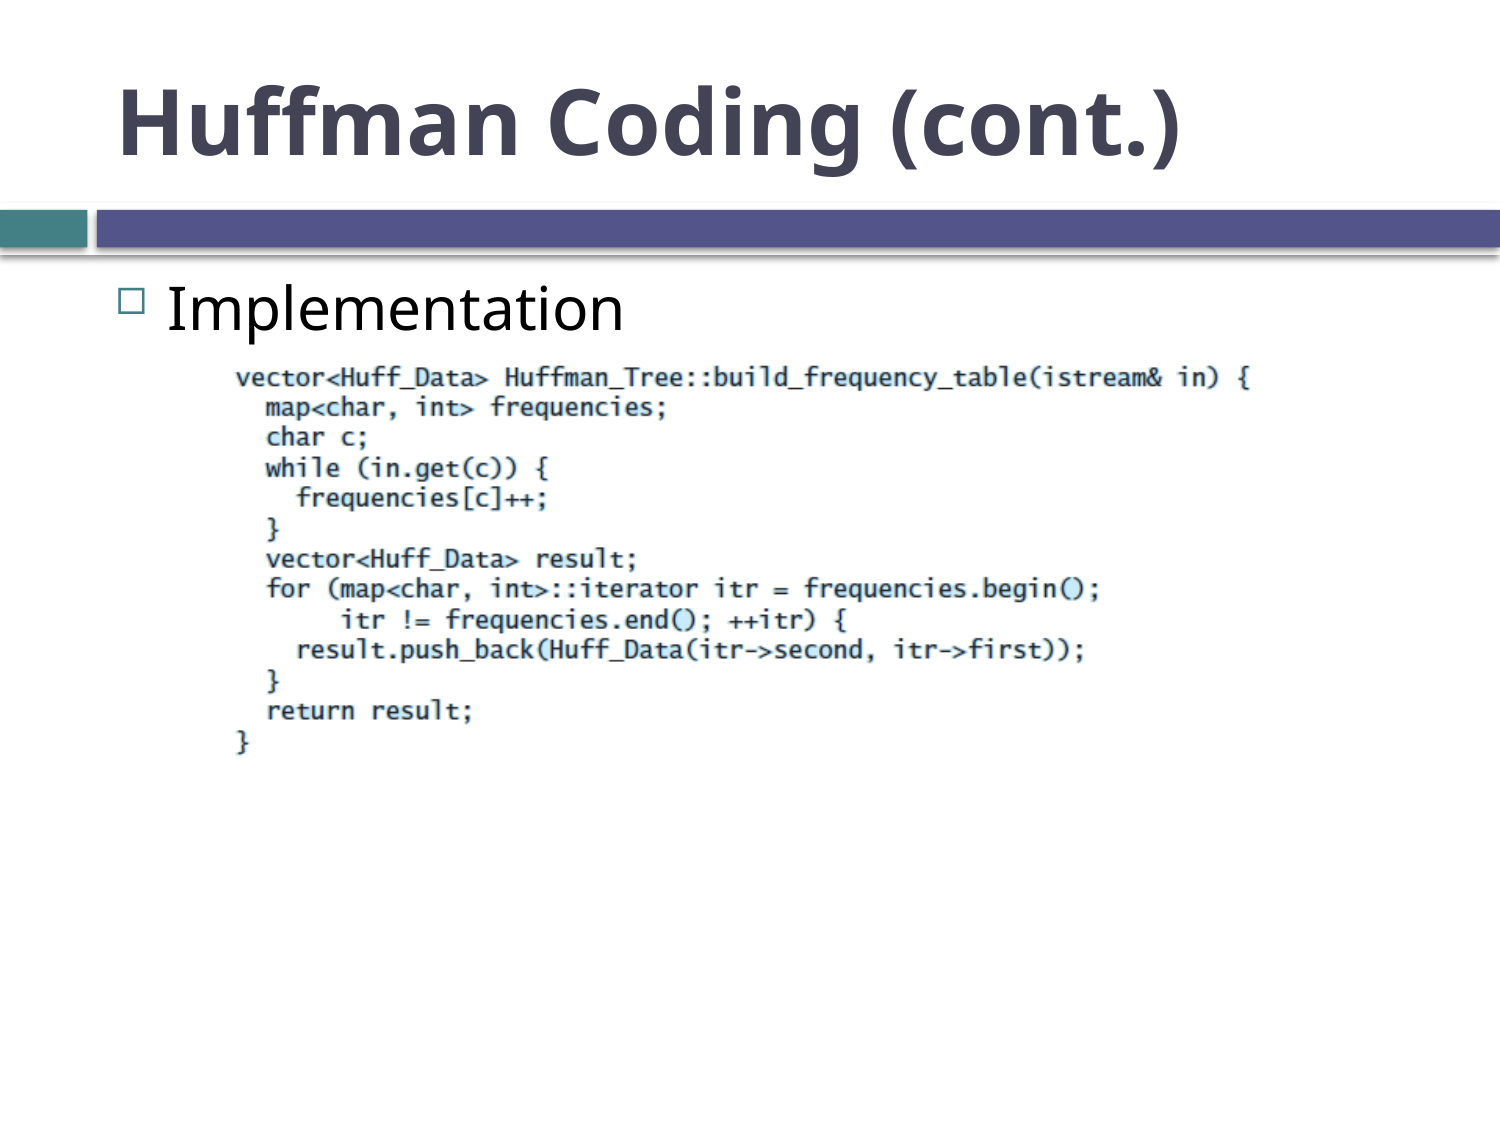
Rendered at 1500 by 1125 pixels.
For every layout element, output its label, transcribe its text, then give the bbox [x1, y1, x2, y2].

picture [228, 362, 1272, 763]
title Huffman Coding (cont.) [100, 37, 1439, 201]
list Implementation [100, 262, 1439, 1001]
